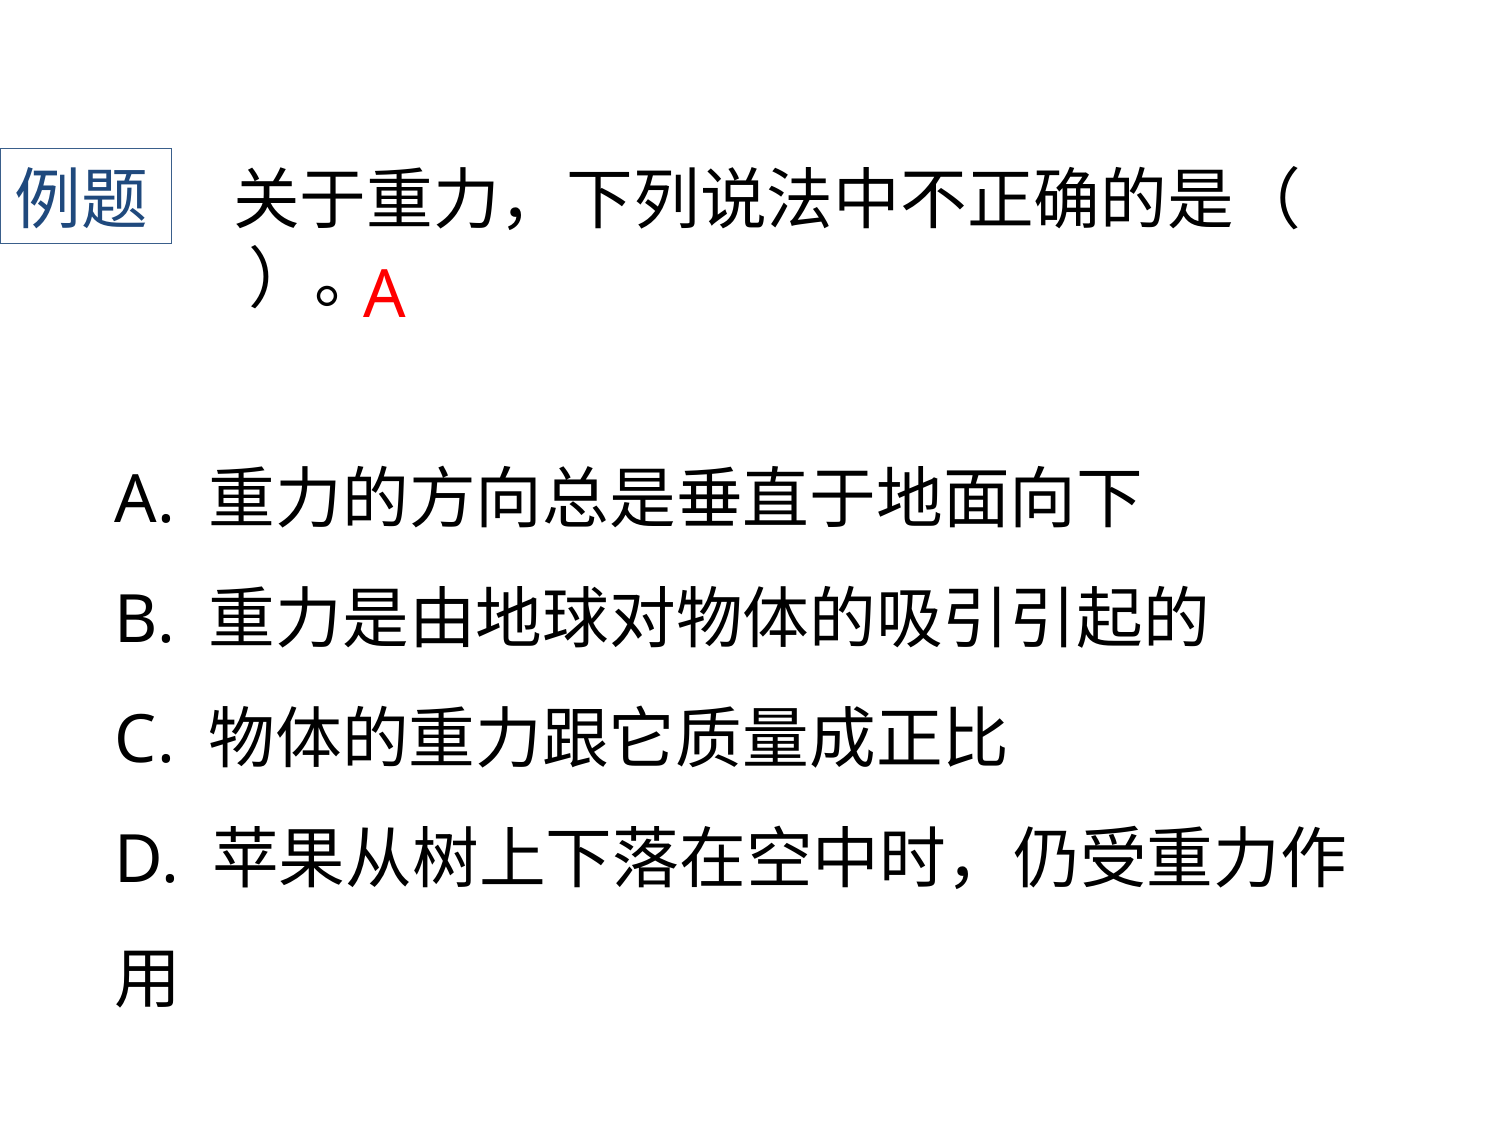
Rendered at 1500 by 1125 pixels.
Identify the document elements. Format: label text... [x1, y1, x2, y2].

text_box A [348, 243, 443, 339]
text_box 例题 [0, 148, 172, 244]
text_box 关于重力，下列说法中不正确的是（ ）。 [218, 148, 1400, 324]
text_box A. 重力的方向总是垂直于地面向下 B. 重力是由地球对物体的吸引引起的 C. 物体的重力跟它质量成正比 D. 苹果从树上下落在空中时，仍受重力作用 [100, 408, 1424, 1024]
